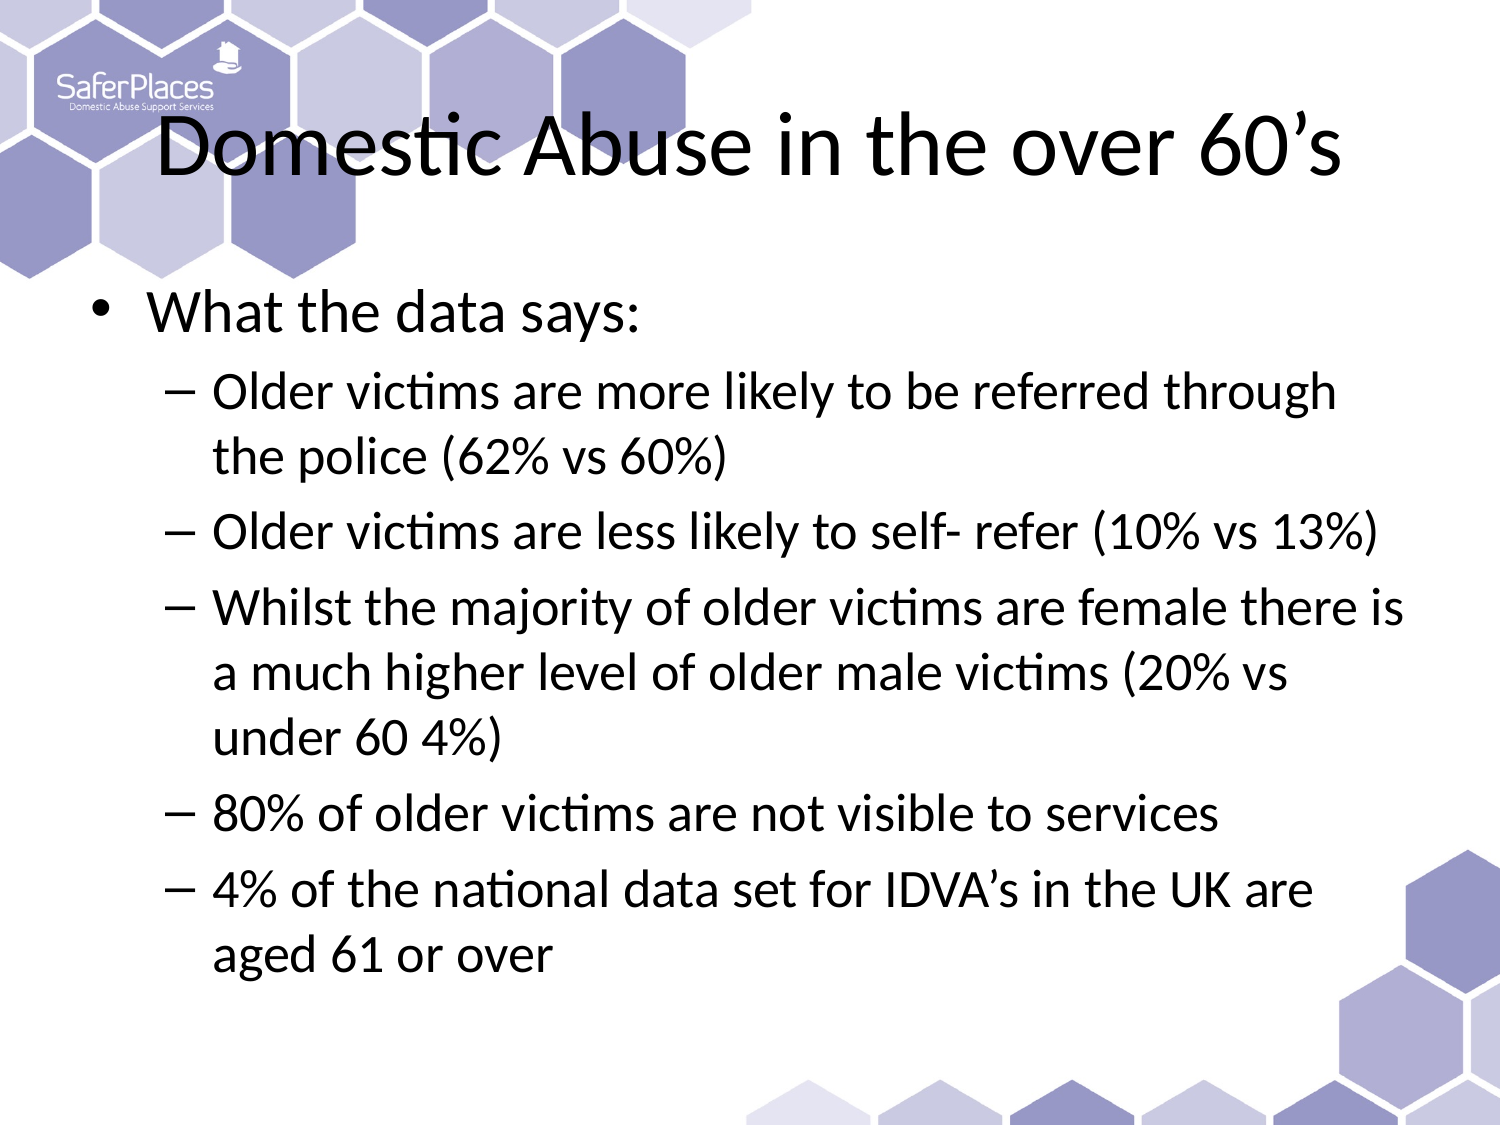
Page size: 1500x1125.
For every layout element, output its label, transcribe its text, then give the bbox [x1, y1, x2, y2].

list What the data says: Older victims are more likely to be referred through the police (62% vs 60%) Older victims are less likely to self- refer (10% vs 13%) Whilst the majority of older victims are female there is a much higher level of older male victims (20% vs under 60 4%) 80% of older victims are not visible to services 4% of the national data set for IDVA’s in the UK are aged 61 or over [75, 262, 1425, 1005]
picture [0, 0, 1500, 1125]
title Domestic Abuse in the over 60’s [75, 45, 1425, 233]
